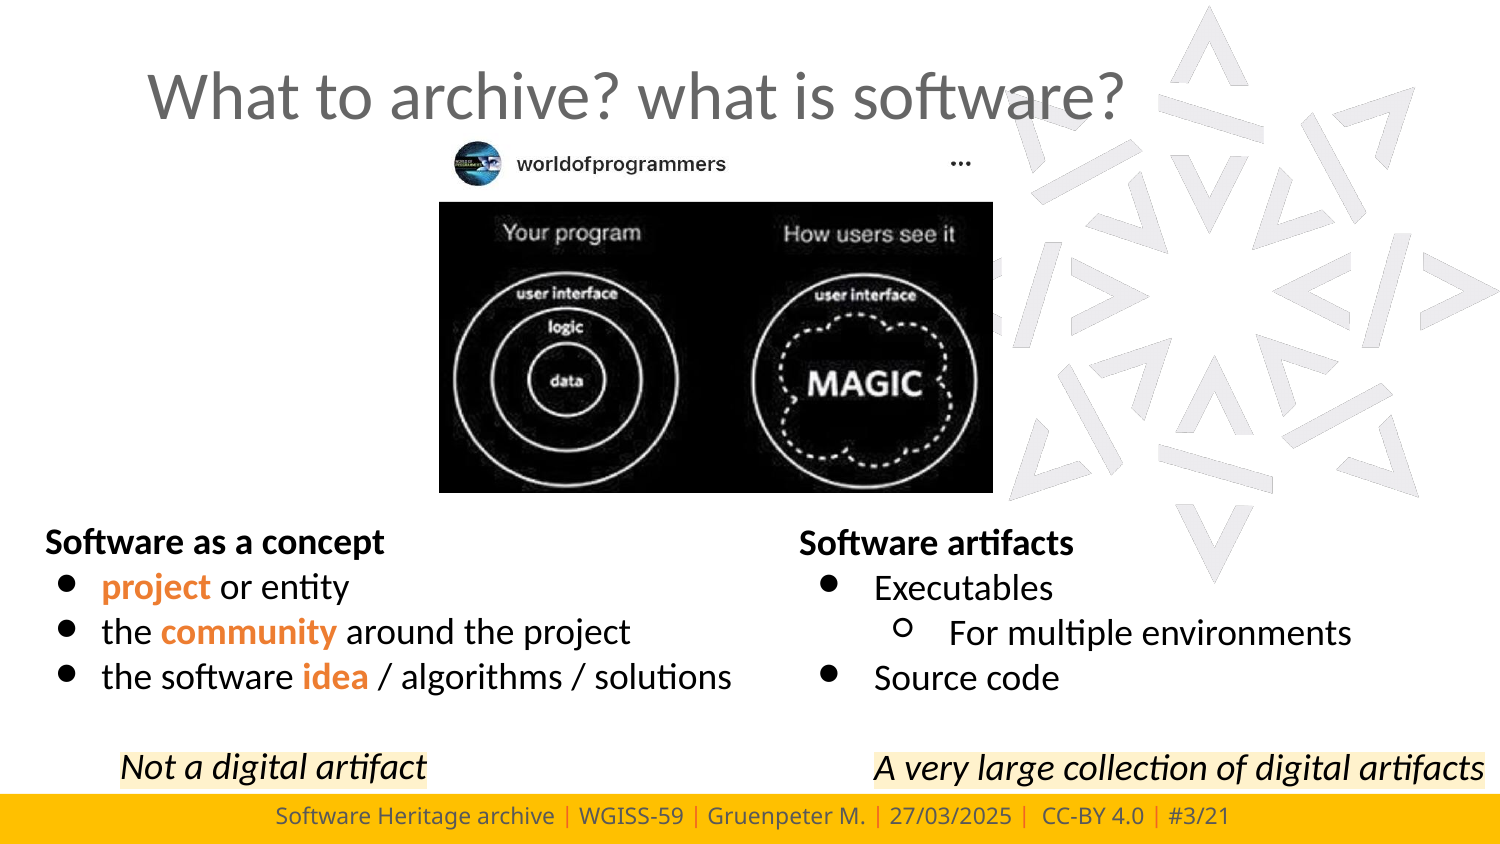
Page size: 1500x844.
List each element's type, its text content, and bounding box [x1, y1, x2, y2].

text_box Software as a concept project or entity the community around the project the software idea / algorithms / solutions Not a digital artifact [33, 506, 788, 793]
text_box Software Heritage archive | WGISS-59 | Gruenpeter M. | 27/03/2025 | CC-BY 4.0 | #‹#›/21 [0, 793, 1500, 844]
text_box Software artifacts Executables For multiple environments Source code A very large collection of digital artifacts [787, 506, 1500, 781]
title What to archive? what is software? [136, 60, 919, 134]
picture [439, 0, 1500, 585]
